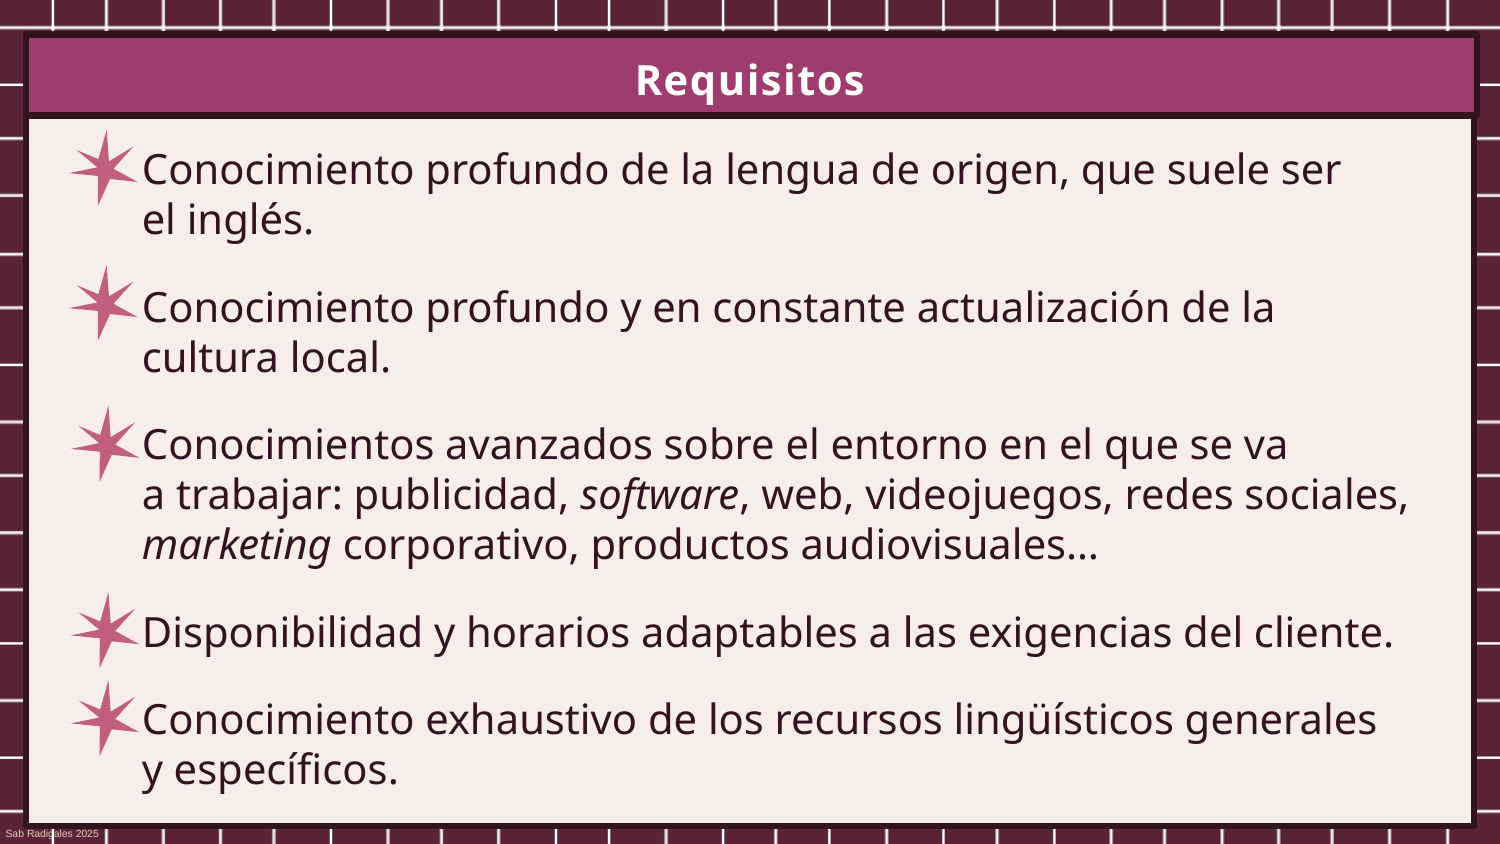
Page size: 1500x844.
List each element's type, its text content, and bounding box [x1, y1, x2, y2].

text_box [70, 592, 140, 669]
text_box [68, 129, 138, 206]
text_box [70, 405, 140, 482]
text_box [70, 680, 140, 757]
picture [0, 0, 1500, 844]
text_box Requisitos [118, 32, 1382, 127]
text_box Conocimiento profundo de la lengua de origen, que suele ser el inglés. Conocimiento profundo y en constante actualización de la cultura local. Conocimientos avanzados sobre el entorno en el que se va a trabajar: publicidad, software, web, videojuegos, redes sociales, marketing corporativo, productos audiovisuales… Disponibilidad y horarios adaptables a las exigencias del cliente. Conocimiento exhaustivo de los recursos lingüísticos generales y específicos. [70, 135, 1430, 801]
text_box [68, 264, 138, 341]
